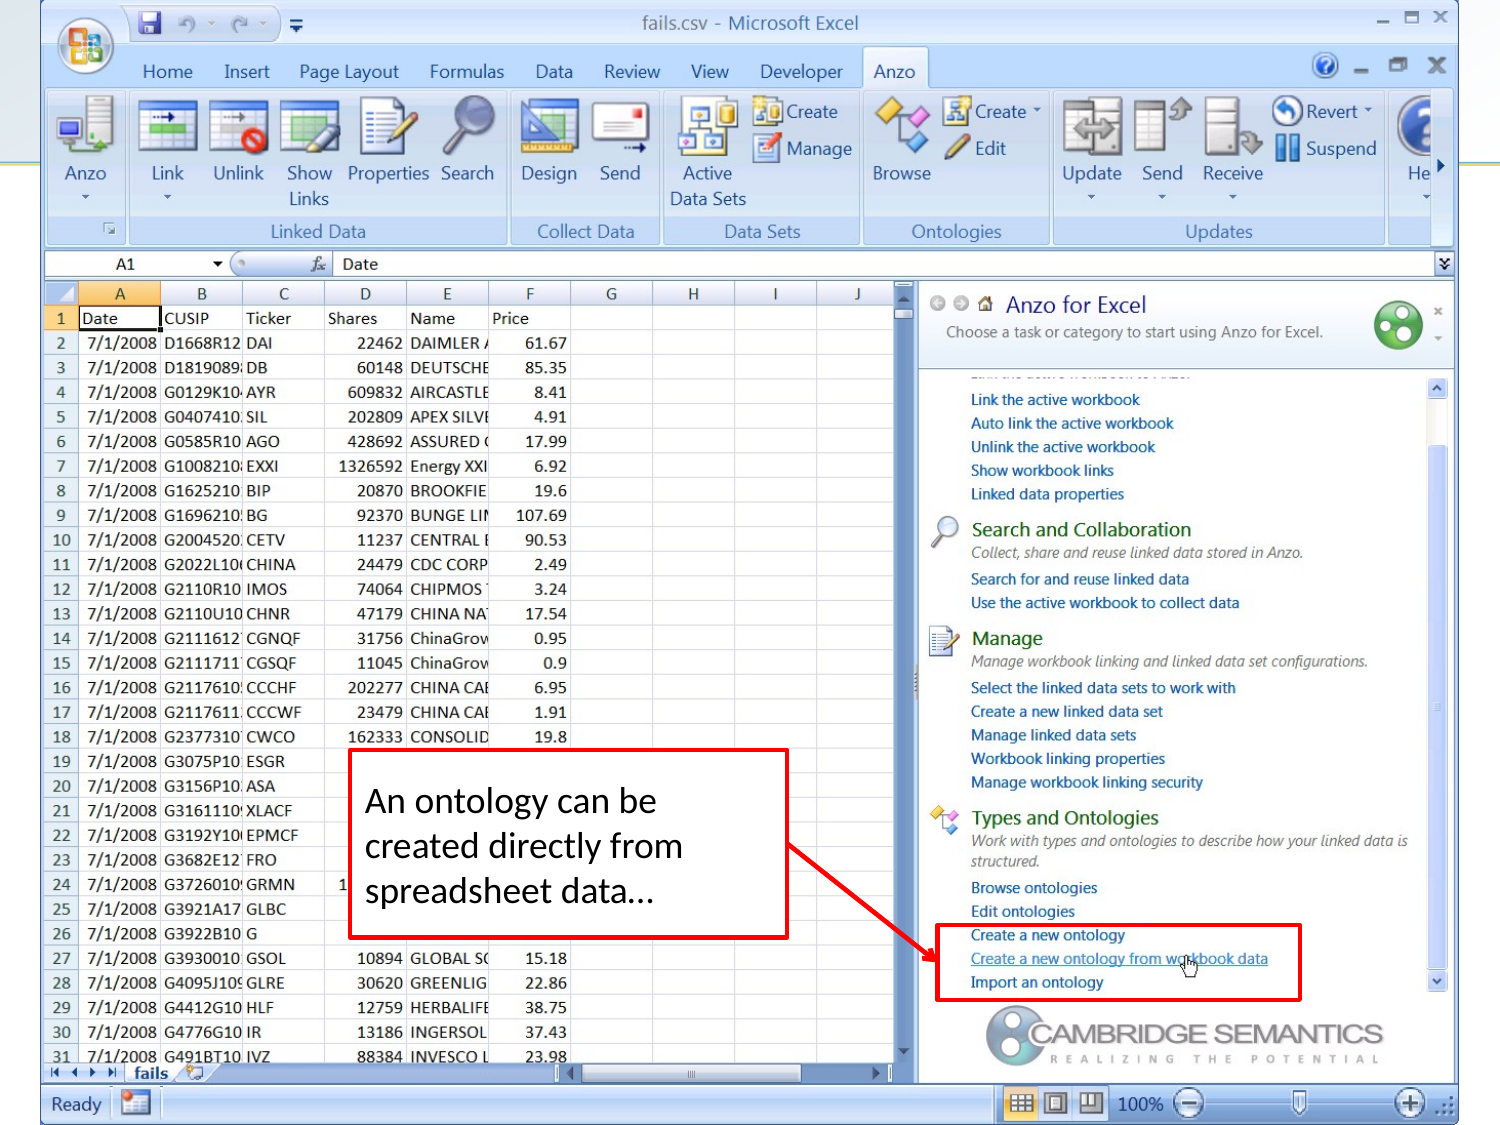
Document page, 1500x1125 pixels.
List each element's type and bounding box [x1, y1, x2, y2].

text_box [349, 749, 1301, 1001]
picture [40, 0, 1460, 1125]
